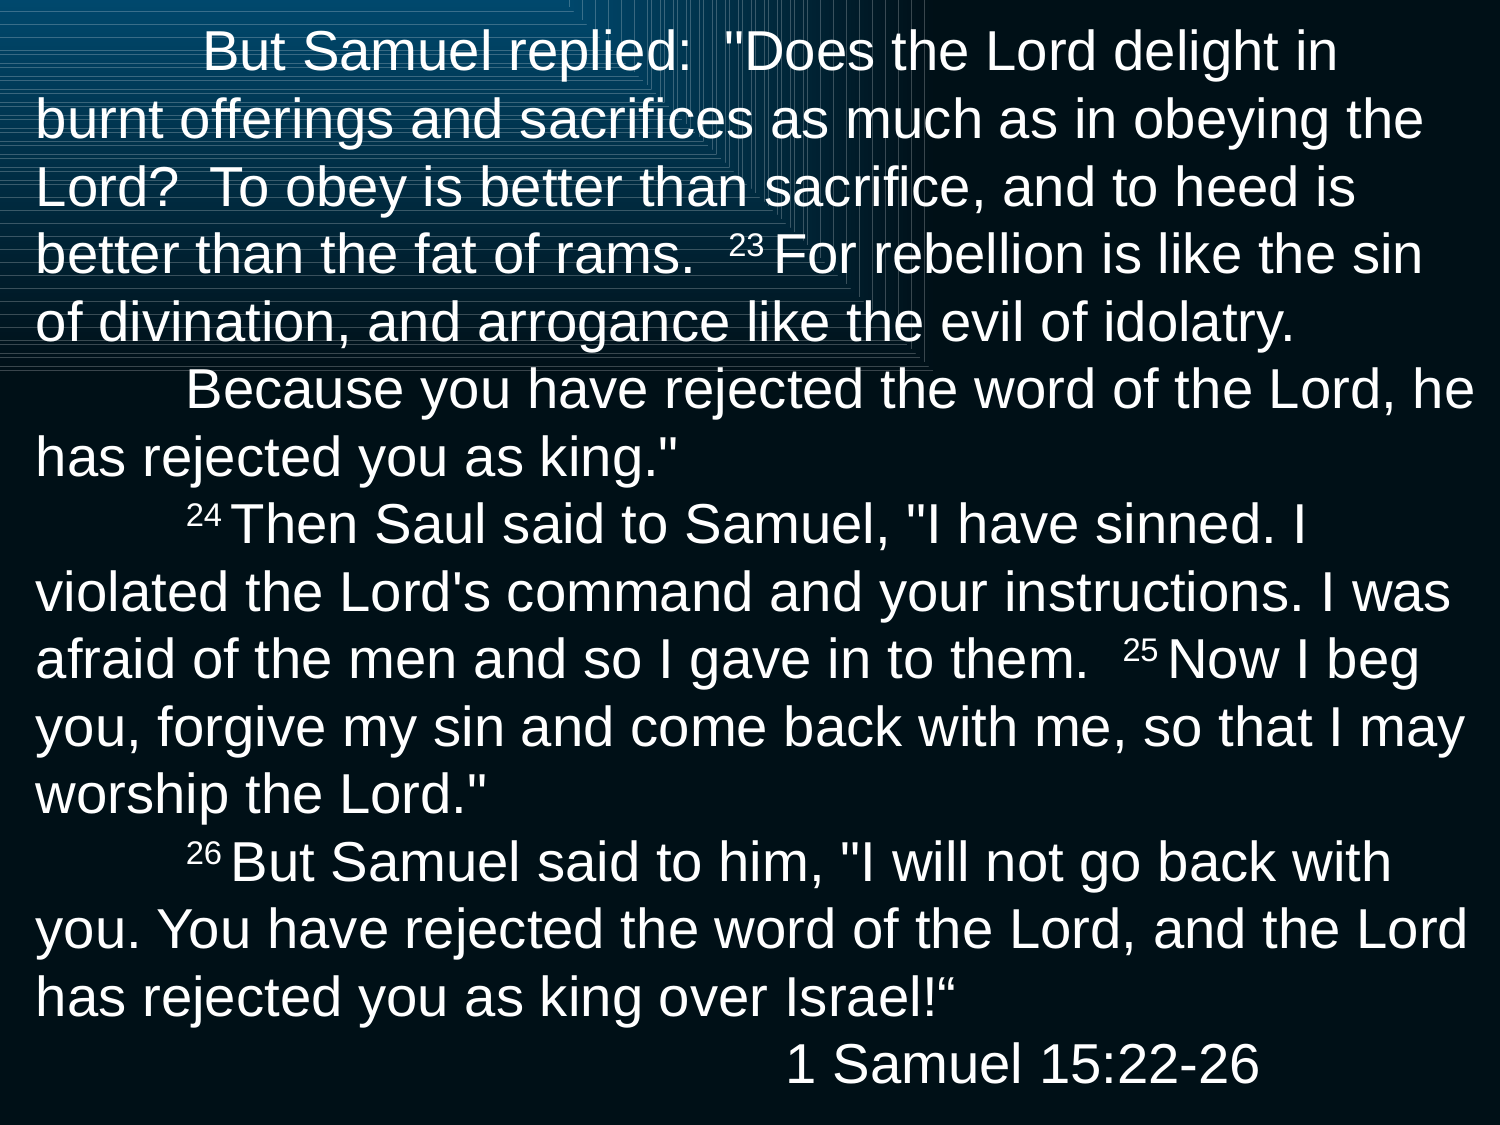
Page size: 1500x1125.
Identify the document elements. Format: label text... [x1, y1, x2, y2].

text_box But Samuel replied: "Does the Lord delight in burnt offerings and sacrifices as much as in obeying the Lord? To obey is better than sacrifice, and to heed is better than the fat of rams. 23 For rebellion is like the sin of divination, and arrogance like the evil of idolatry. Because you have rejected the word of the Lord, he has rejected you as king." 24 Then Saul said to Samuel, "I have sinned. I violated the Lord's command and your instructions. I was afraid of the men and so I gave in to them. 25 Now I beg you, forgive my sin and come back with me, so that I may worship the Lord." 26 But Samuel said to him, "I will not go back with you. You have rejected the word of the Lord, and the Lord has rejected you as king over Israel!“ 1 Samuel 15:22-26 [21, 4, 1497, 1103]
